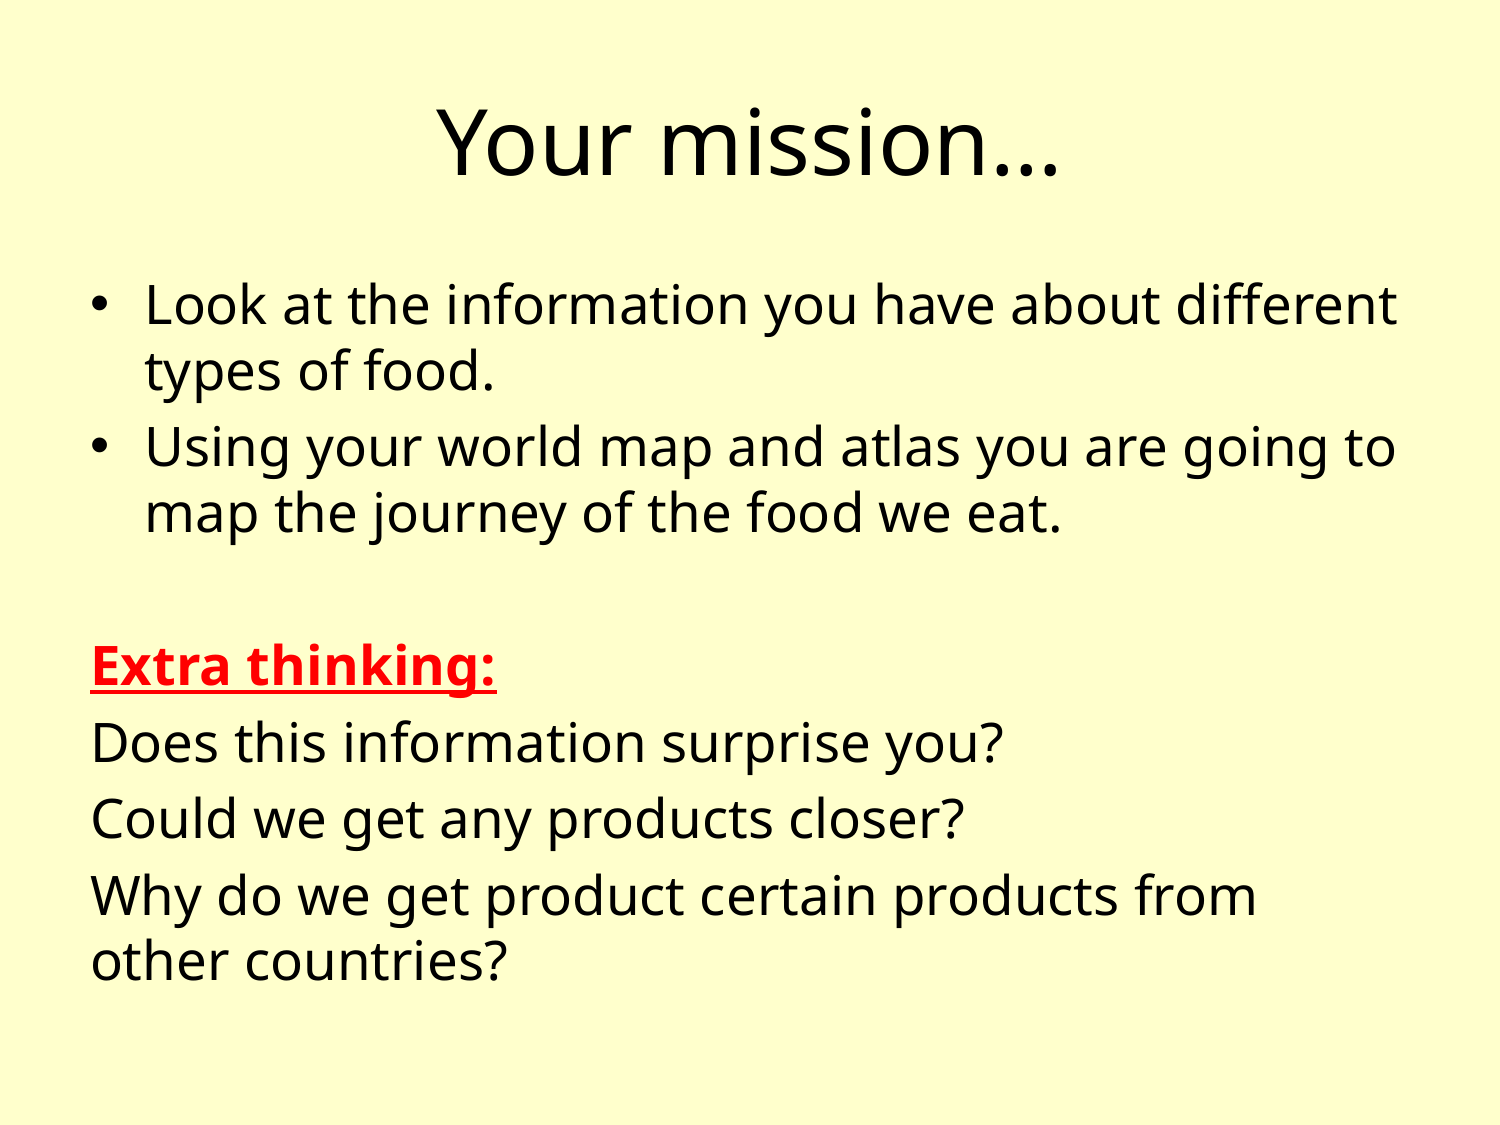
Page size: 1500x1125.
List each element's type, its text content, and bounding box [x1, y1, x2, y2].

title Your mission… [75, 45, 1425, 233]
list Look at the information you have about different types of food. Using your world map and atlas you are going to map the journey of the food we eat. Extra thinking: Does this information surprise you? Could we get any products closer? Why do we get product certain products from other countries? [75, 262, 1425, 1005]
